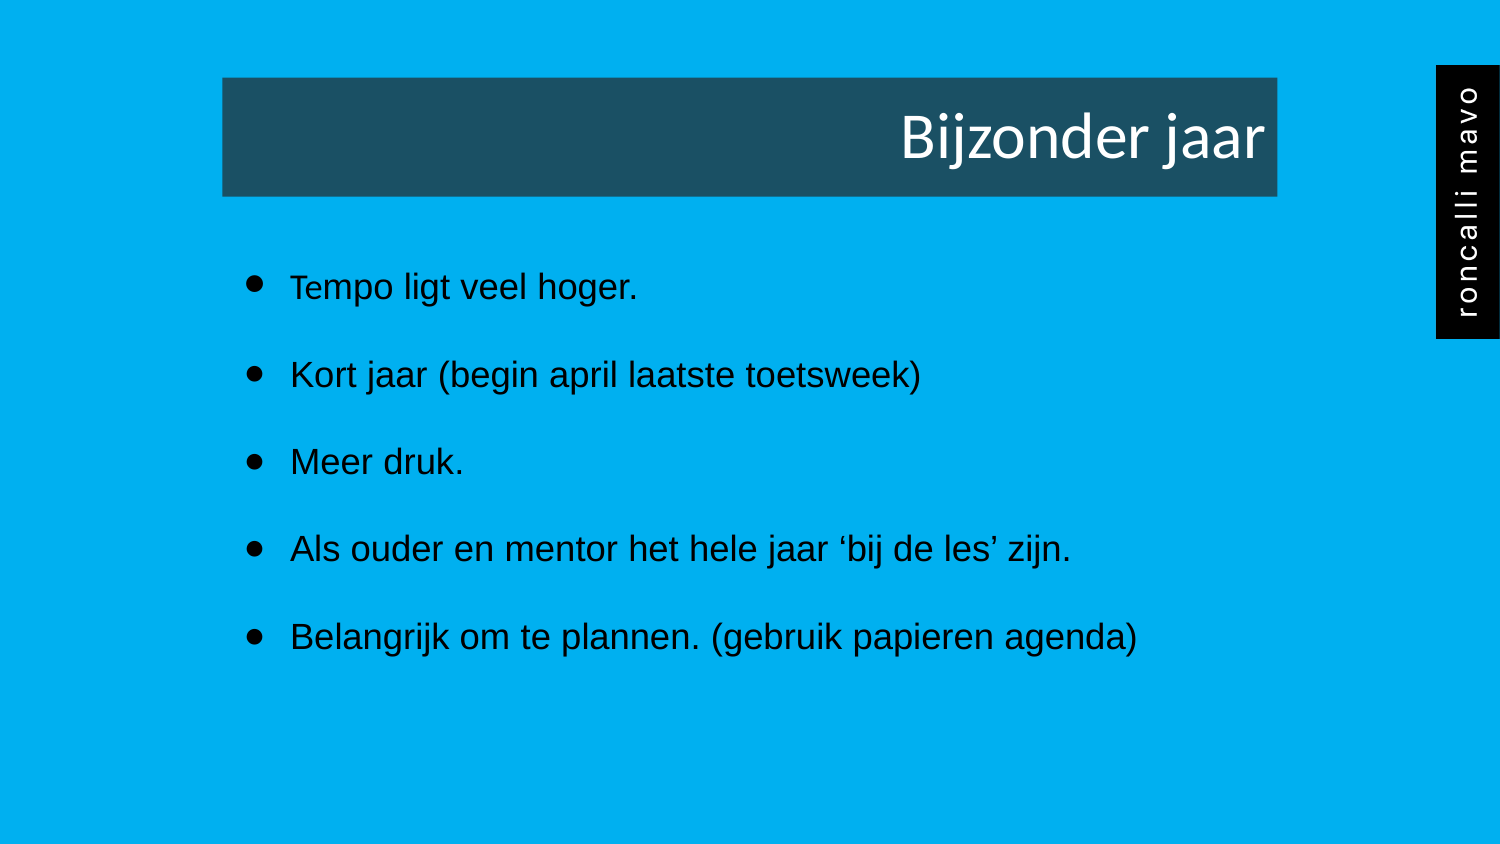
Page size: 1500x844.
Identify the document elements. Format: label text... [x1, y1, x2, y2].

text_box Tempo ligt veel hoger. Kort jaar (begin april laatste toetsweek) Meer druk. Als ouder en mentor het hele jaar ‘bij de les’ zijn. Belangrijk om te plannen. (gebruik papieren agenda) [222, 251, 1184, 825]
title Bijzonder jaar [222, 77, 1278, 197]
picture [1436, 66, 1498, 338]
